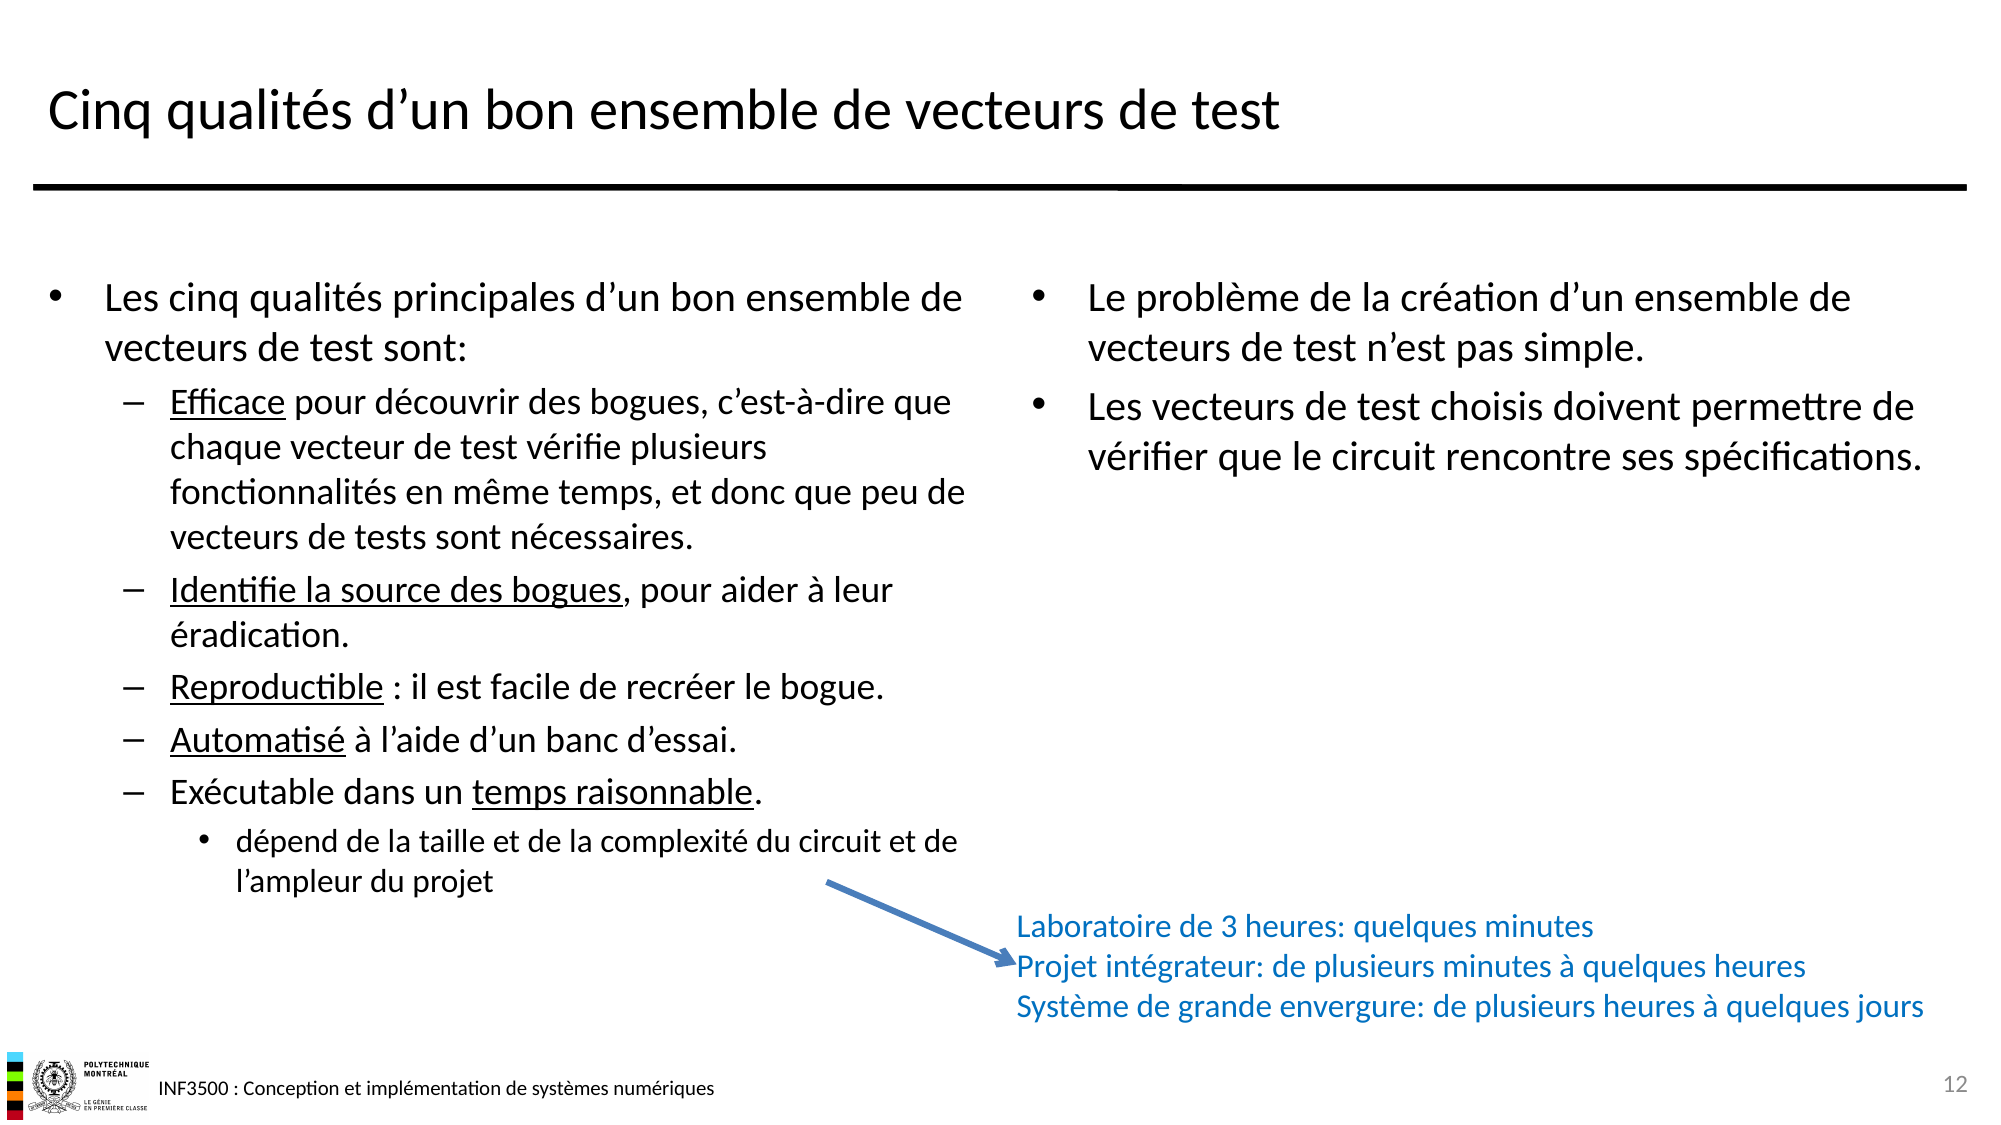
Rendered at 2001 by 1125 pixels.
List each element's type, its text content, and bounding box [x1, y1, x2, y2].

list Le problème de la création d’un ensemble de vecteurs de test n’est pas simple. Les vecteurs de test choisis doivent permettre de vérifier que le circuit rencontre ses spécifications. [1016, 262, 1967, 904]
title Cinq qualités d’un bon ensemble de vecteurs de test [33, 24, 1967, 188]
text_box Laboratoire de 3 heures: quelques minutes Projet intégrateur: de plusieurs minutes à quelques heures Système de grande envergure: de plusieurs heures à quelques jours [1016, 904, 1973, 1025]
picture [7, 1052, 149, 1120]
slide_number 12 [1883, 1052, 1984, 1113]
list Les cinq qualités principales d’un bon ensemble de vecteurs de test sont: Efficace pour découvrir des bogues, c’est-à-dire que chaque vecteur de test vérifie plusieurs fonctionnalités en même temps, et donc que peu de vecteurs de tests sont nécessaires. Identifie la source des bogues, pour aider à leur éradication. Reproductible : il est facile de recréer le bogue. Automatisé à l’aide d’un banc d’essai. Exécutable dans un temps raisonnable. dépend de la taille et de la complexité du circuit et de l’ampleur du projet [33, 262, 984, 1026]
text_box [826, 881, 1017, 965]
